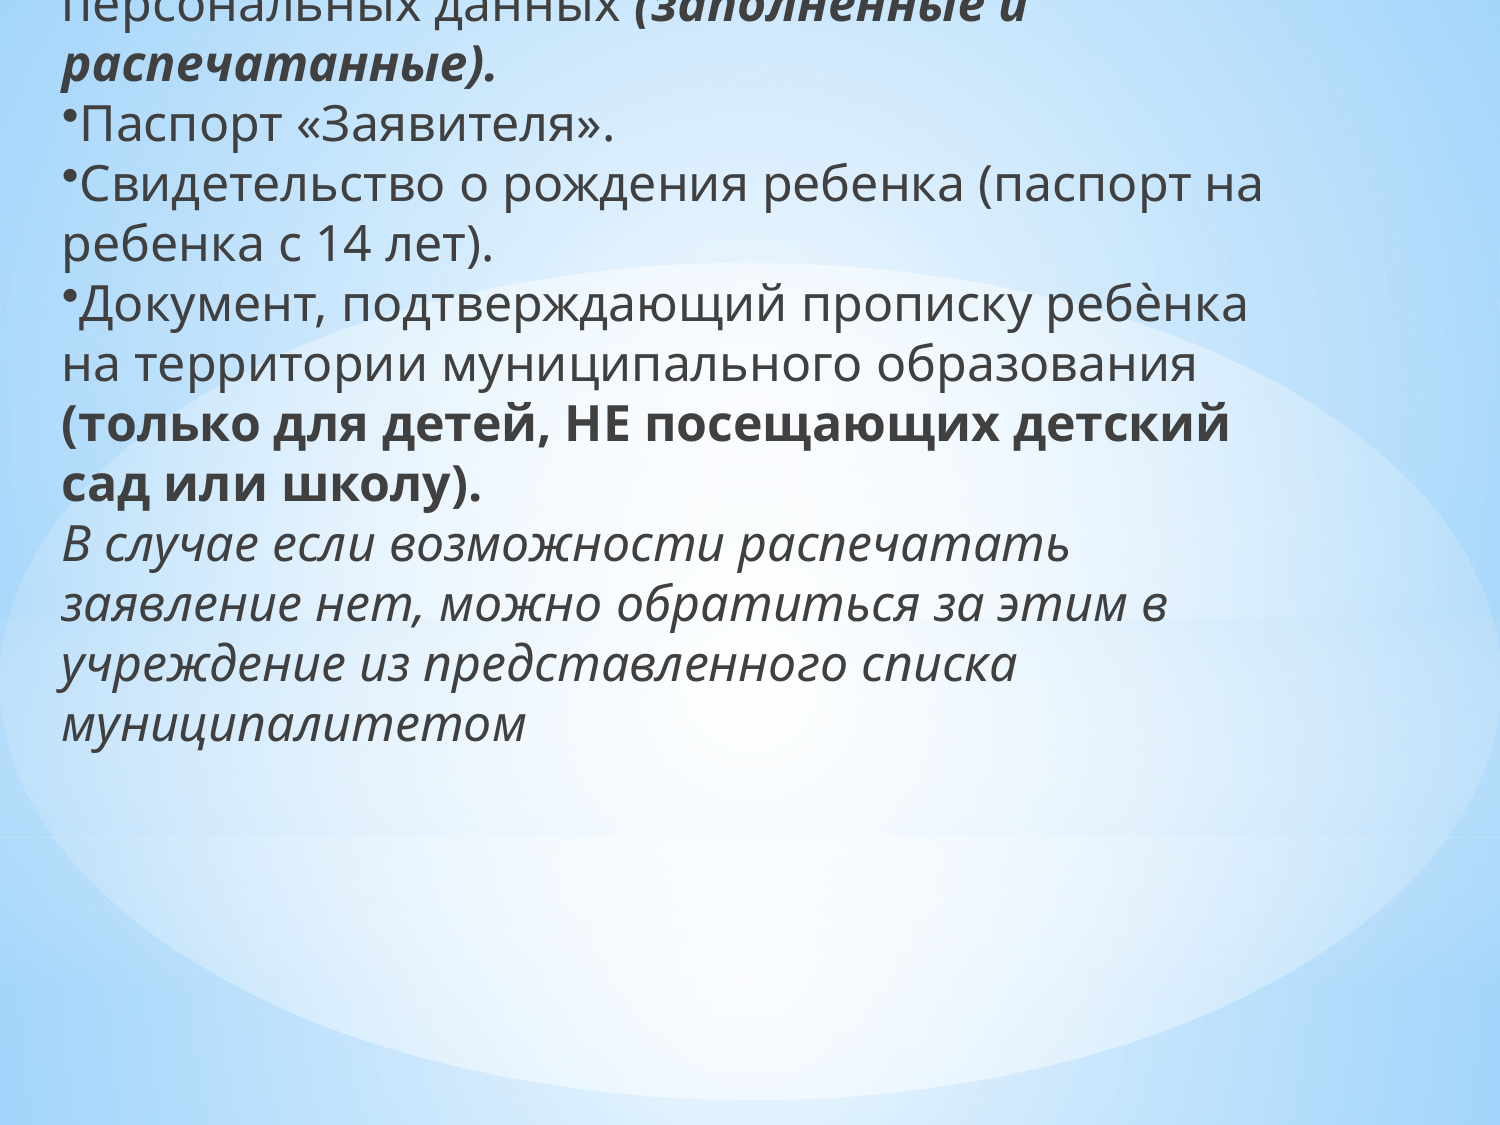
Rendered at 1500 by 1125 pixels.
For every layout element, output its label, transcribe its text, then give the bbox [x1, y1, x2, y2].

text_box Для активации сертификата и подтверждения данных «Заявителю» необходимо обратиться в любое учреждение из списка и иметь при себе следующие документы: Заявление и согласие на обработку персональных данных (заполненные и распечатанные). Паспорт «Заявителя». Свидетельство о рождения ребенка (паспорт на ребенка с 14 лет). Документ, подтверждающий прописку ребѐнка на территории муниципального образования (только для детей, НЕ посещающих детский сад или школу). В случае если возможности распечатать заявление нет, можно обратиться за этим в учреждение из представленного списка муниципалитетом [46, 0, 1325, 759]
list [58, 105, 1429, 1055]
